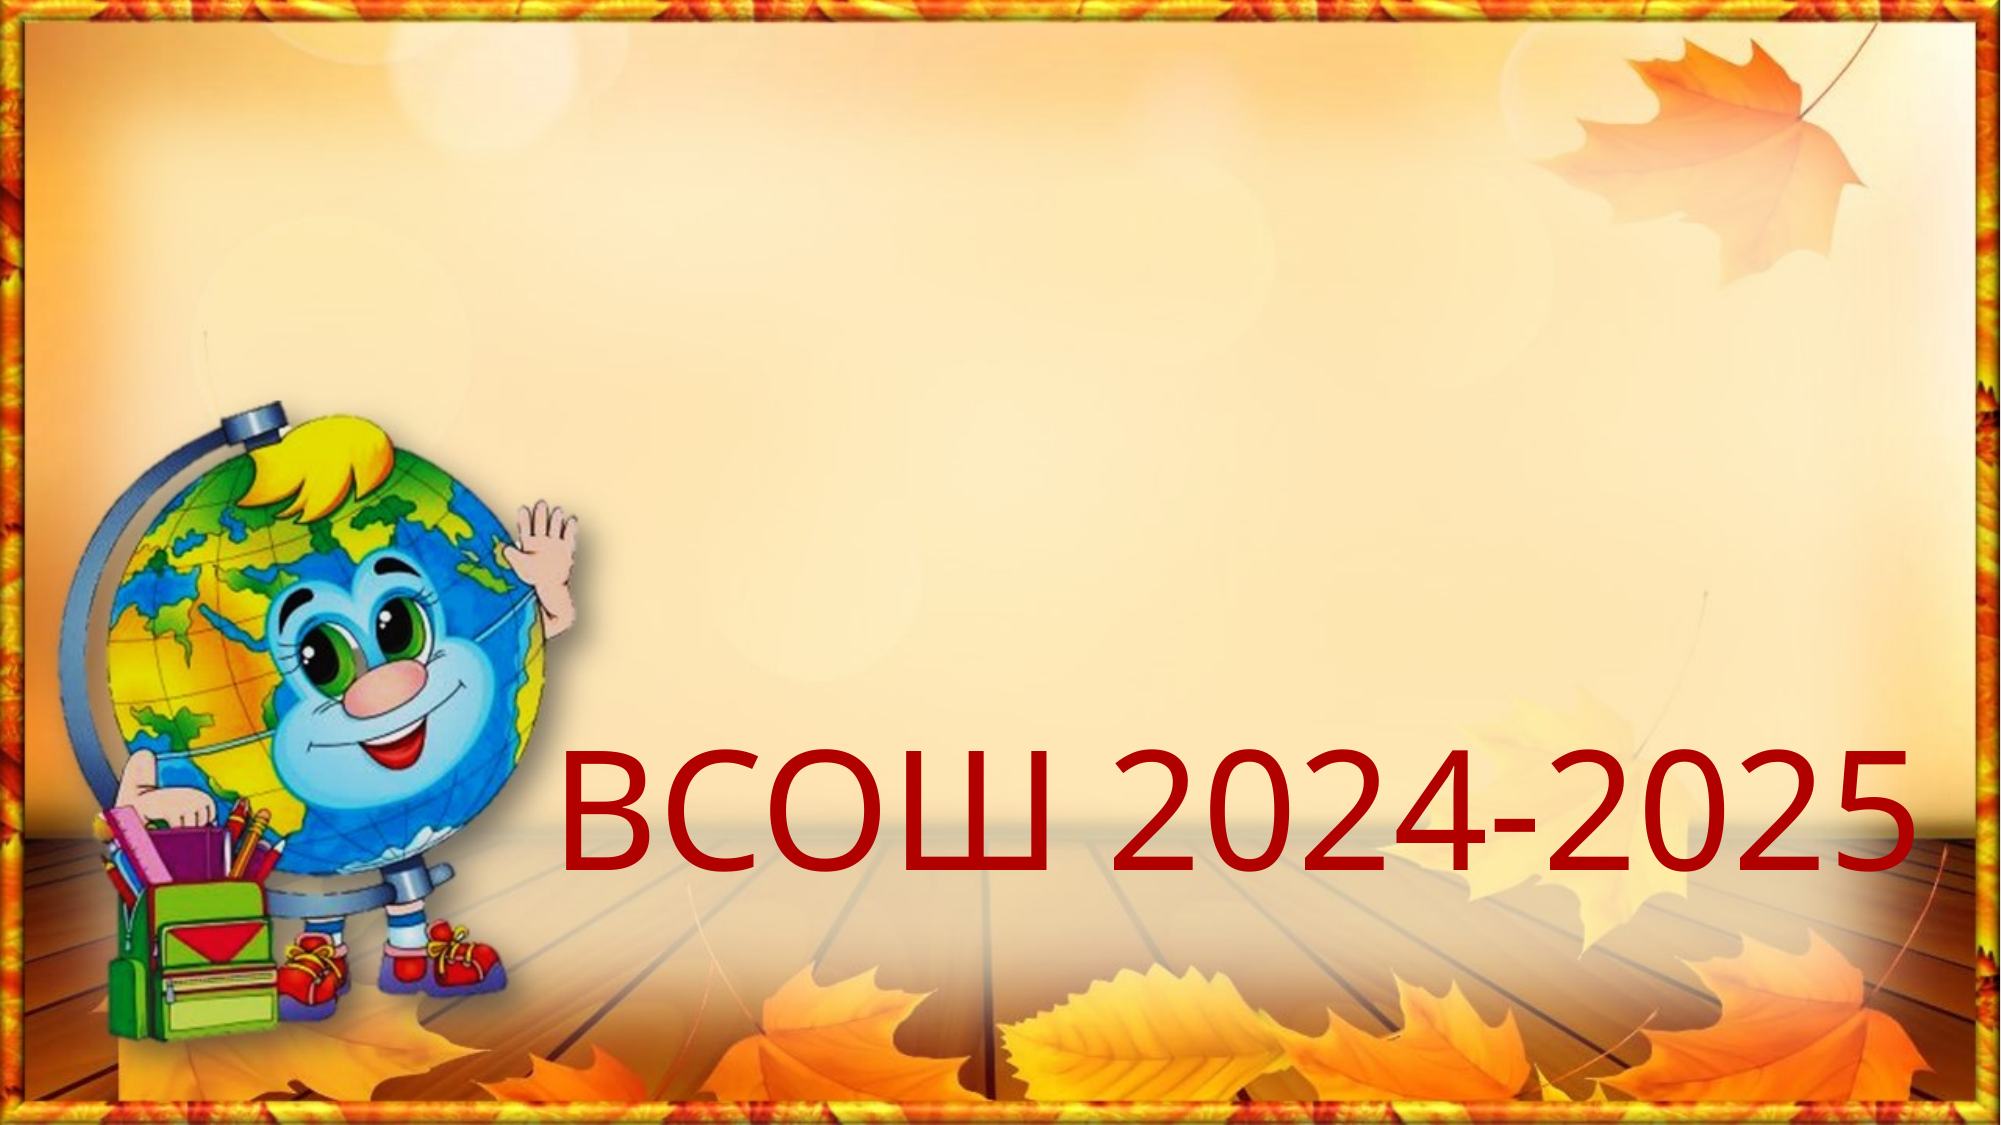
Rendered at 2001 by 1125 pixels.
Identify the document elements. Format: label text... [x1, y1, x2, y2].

picture [0, 0, 2001, 1125]
title ВСОШ 2024-2025 [525, 110, 1950, 914]
